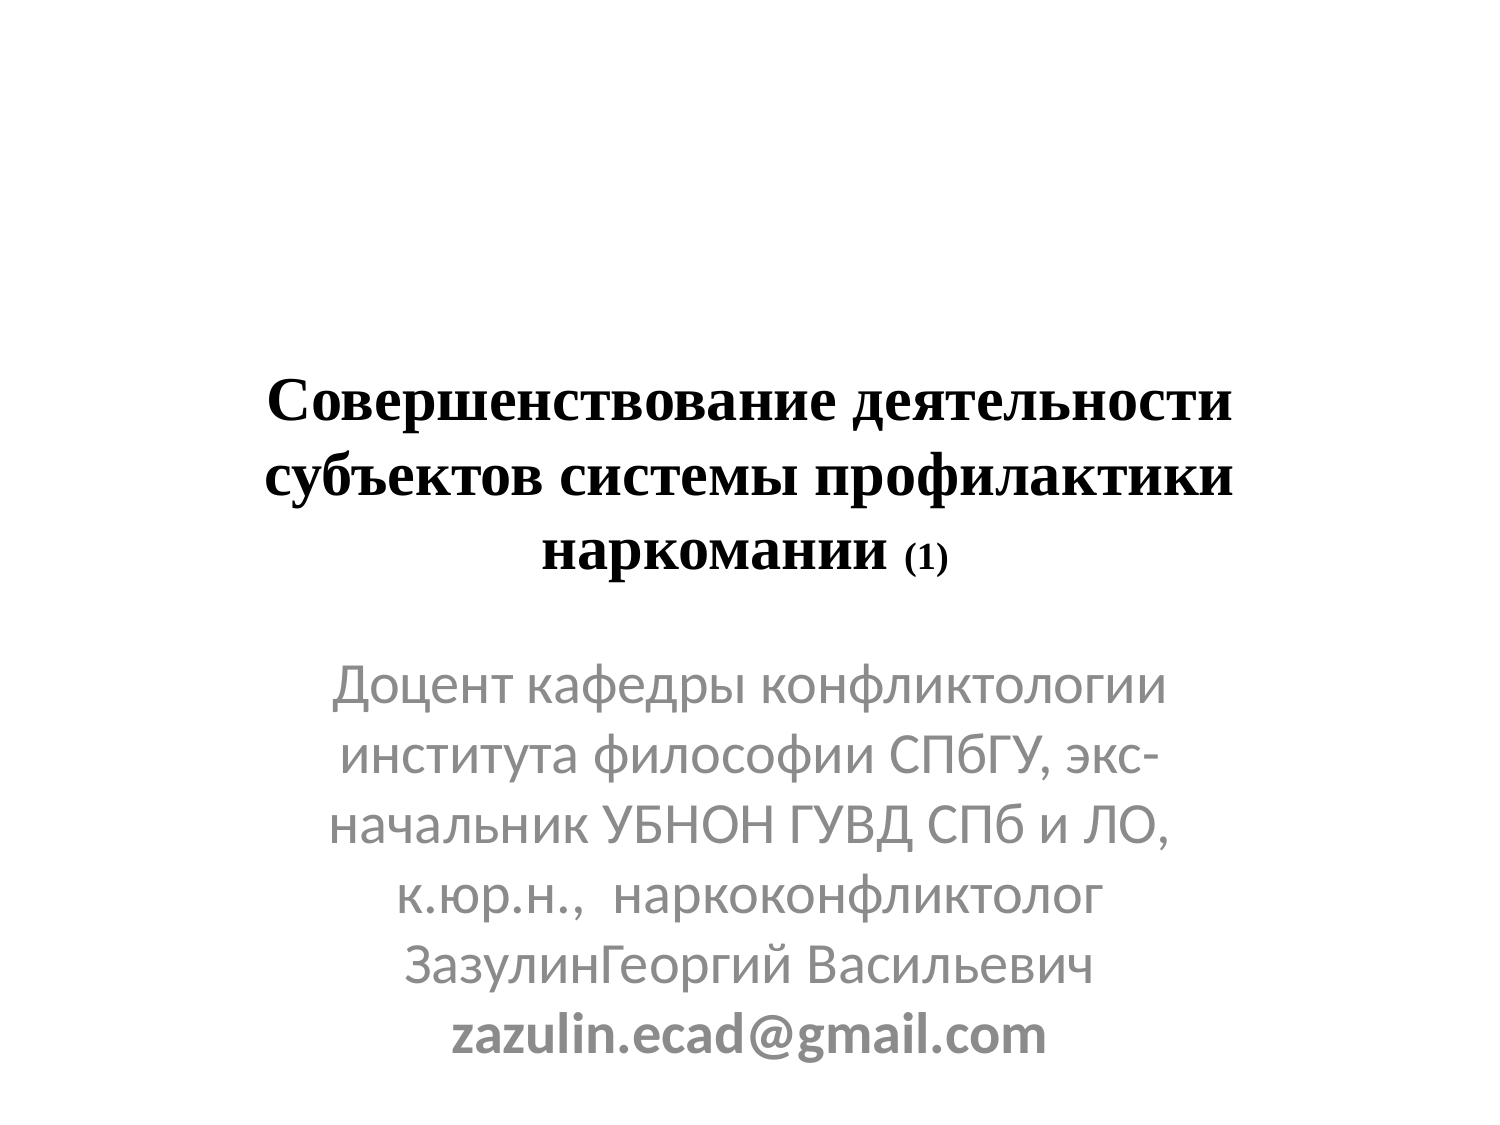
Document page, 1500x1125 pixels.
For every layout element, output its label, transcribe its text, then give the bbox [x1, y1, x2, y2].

subtitle Доцент кафедры конфликтологии института философии СПбГУ, экс-начальник УБНОН ГУВД СПб и ЛО, к.юр.н., наркоконфликтолог ЗазулинГеоргий Васильевич zazulin.ecad@gmail.com [225, 637, 1275, 925]
title Совершенствование деятельности субъектов системы профилактики наркомании (1) [112, 349, 1388, 591]
